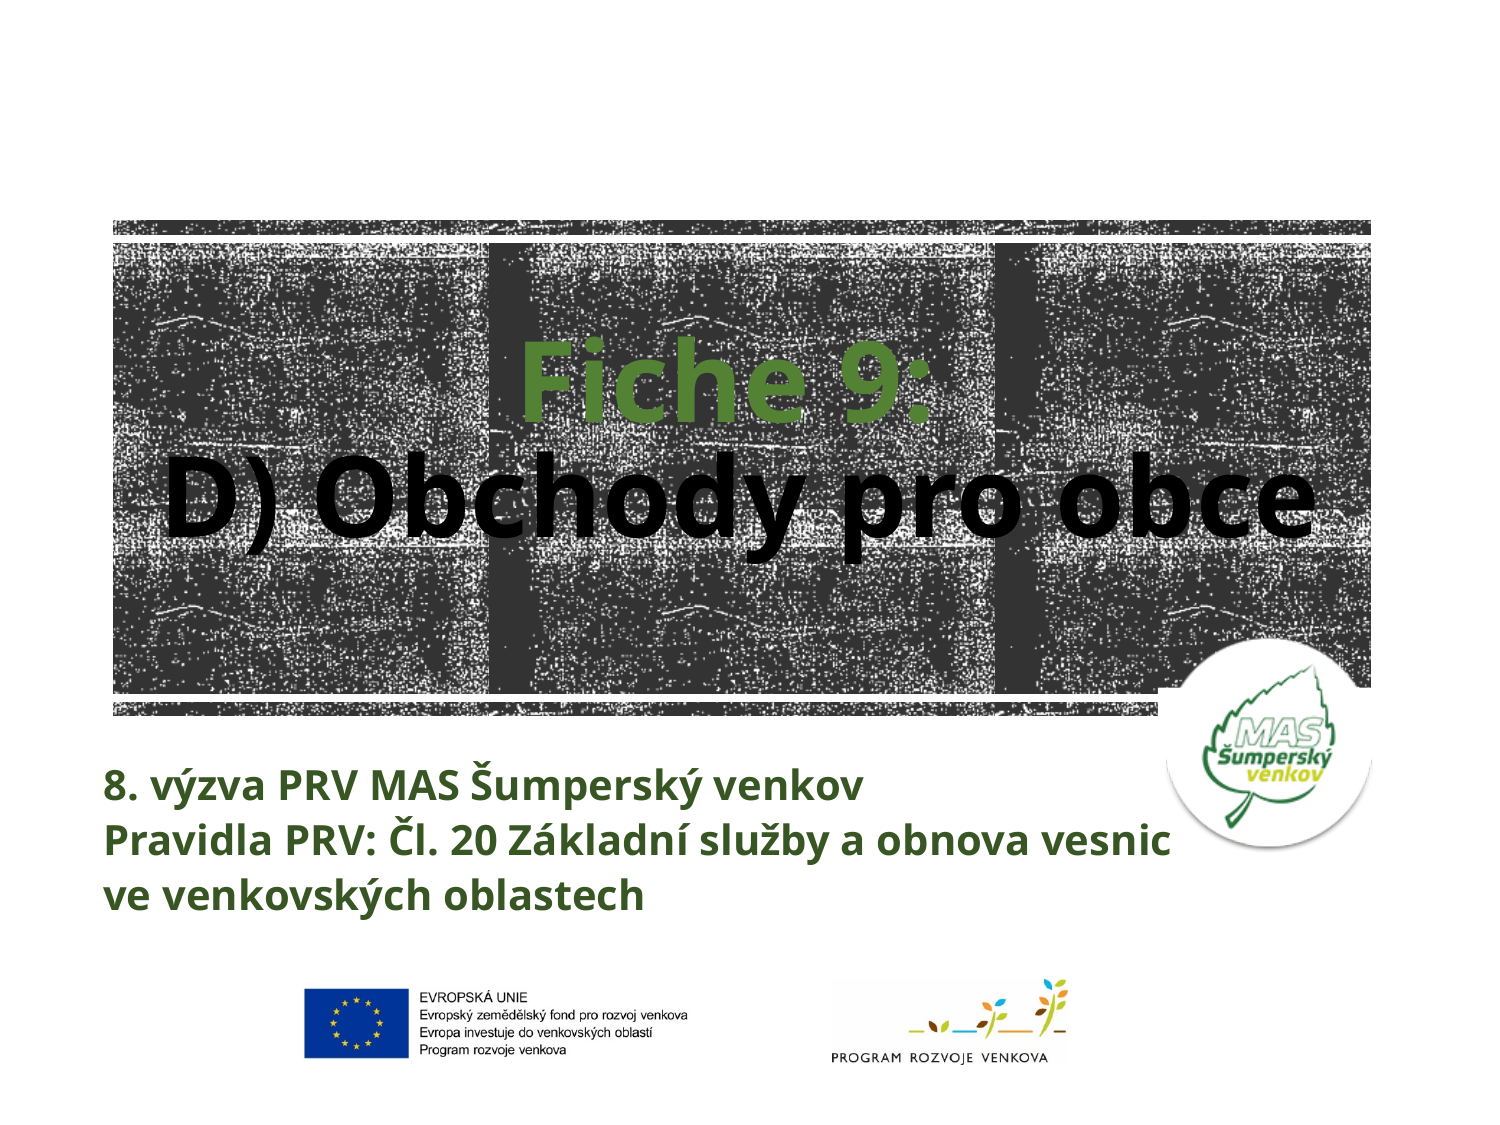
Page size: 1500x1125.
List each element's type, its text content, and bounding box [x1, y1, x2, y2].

text_box [1157, 686, 1165, 788]
subtitle 8. výzva PRV MAS Šumperský venkov Pravidla PRV: Čl. 20 Základní služby a obnova vesnic ve venkovských oblastech [88, 746, 1223, 938]
picture [832, 979, 1068, 1065]
title Fiche 9: D) Obchody pro obce [88, 309, 1392, 582]
picture [301, 987, 697, 1061]
picture [1165, 637, 1373, 856]
